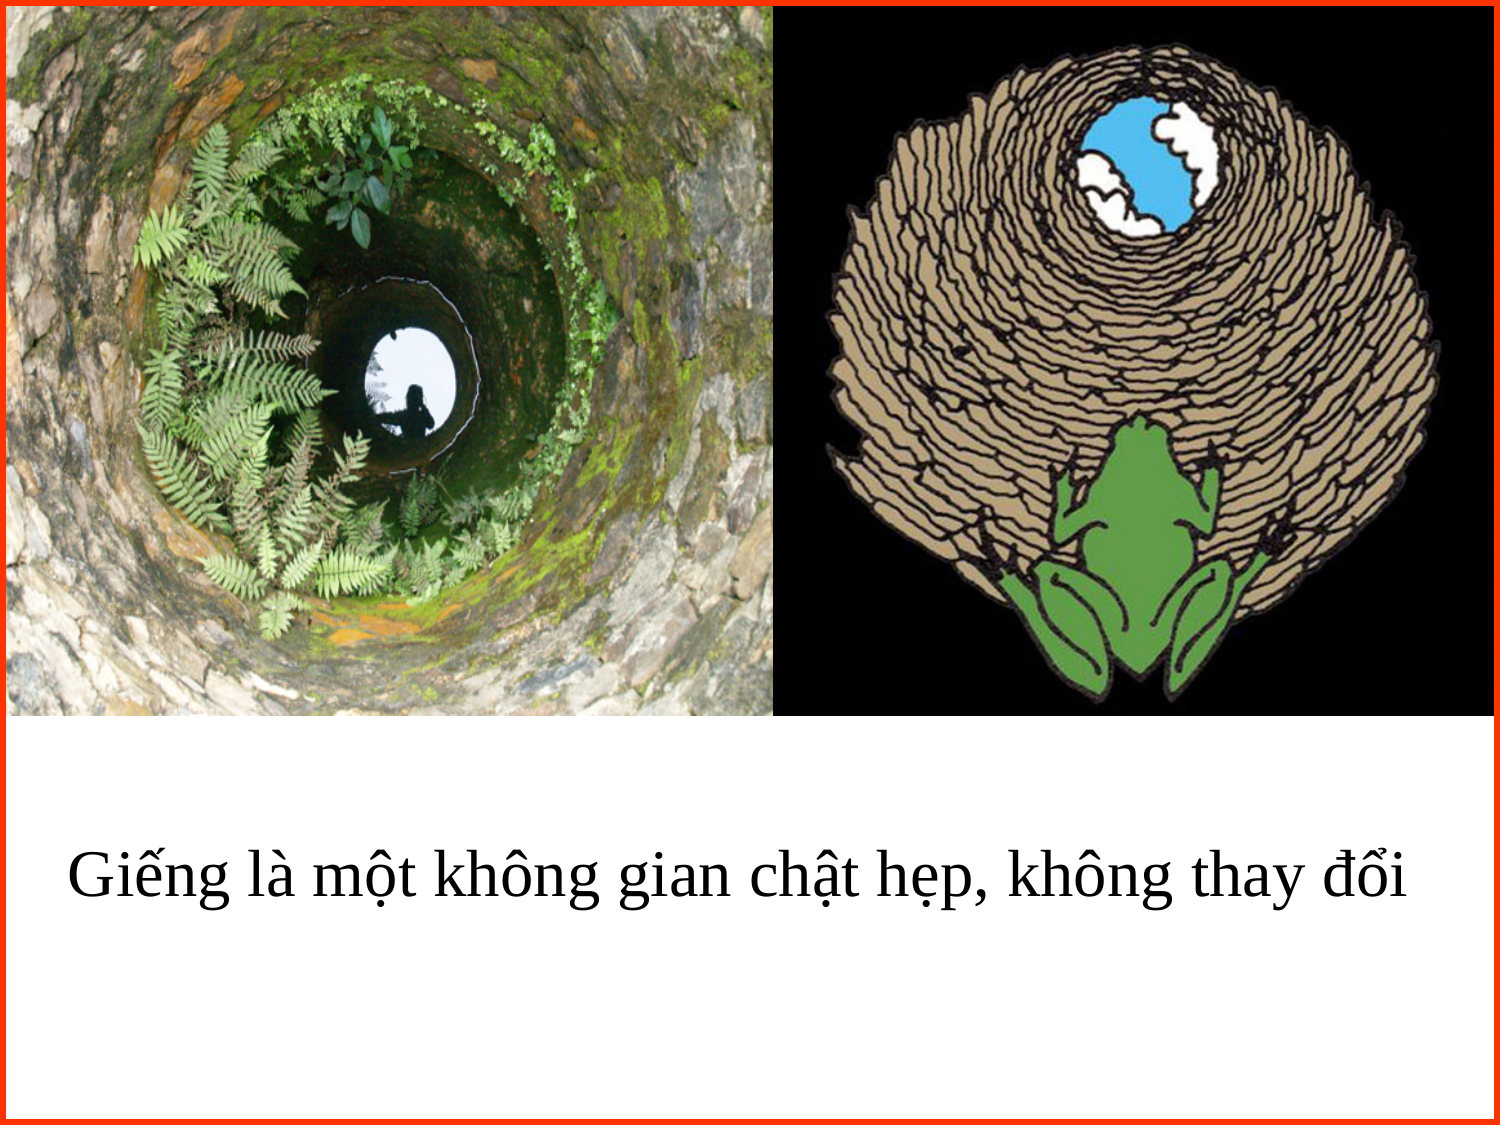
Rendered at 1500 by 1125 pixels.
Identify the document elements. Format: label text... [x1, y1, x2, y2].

picture [0, 0, 1500, 717]
text_box Giếng là một không gian chật hẹp, không thay đổi [53, 822, 1436, 917]
text_box [0, 725, 1500, 1125]
